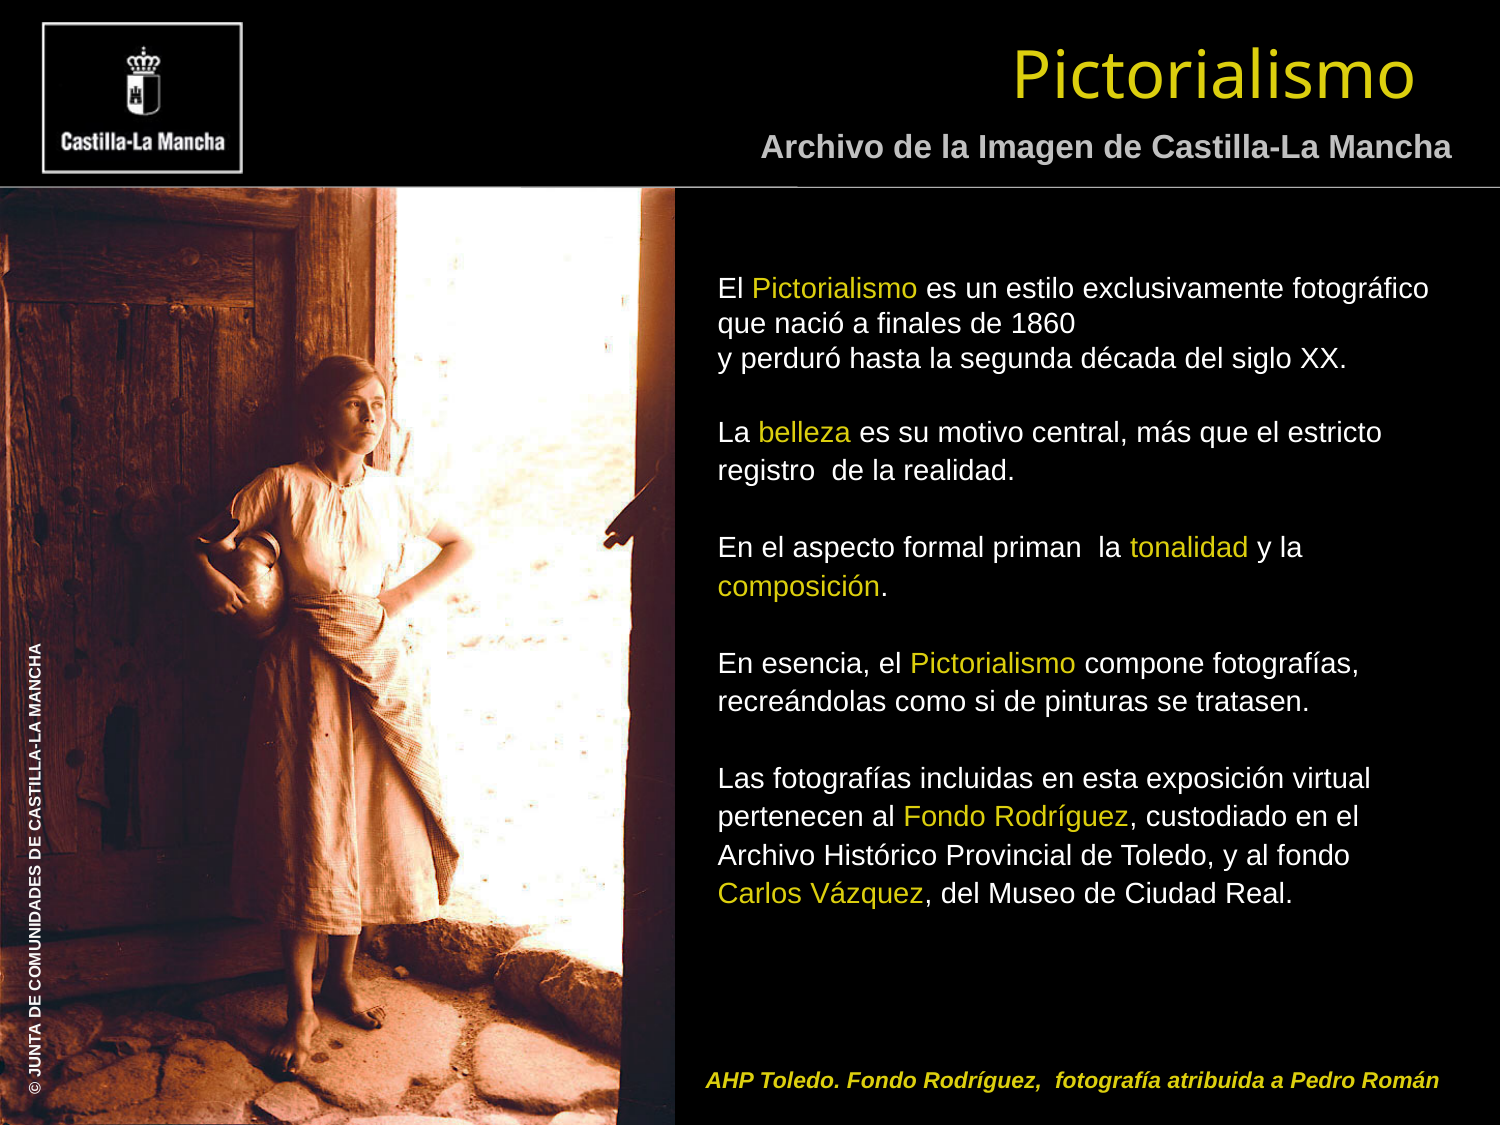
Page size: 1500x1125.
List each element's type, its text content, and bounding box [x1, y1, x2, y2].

picture [41, 22, 243, 174]
text_box AHP Toledo. Fondo Rodríguez, fotografía atribuida a Pedro Román [690, 1058, 1483, 1101]
picture [0, 187, 675, 1125]
text_box El Pictorialismo es un estilo exclusivamente fotográfico que nació a finales de 1860 y perduró hasta la segunda década del siglo XX. La belleza es su motivo central, más que el estricto registro de la realidad. En el aspecto formal priman la tonalidad y la composición. En esencia, el Pictorialismo compone fotografías, recreándolas como si de pinturas se tratasen. Las fotografías incluidas en esta exposición virtual pertenecen al Fondo Rodríguez, custodiado en el Archivo Histórico Provincial de Toledo, y al fondo Carlos Vázquez, del Museo de Ciudad Real. [702, 262, 1450, 917]
